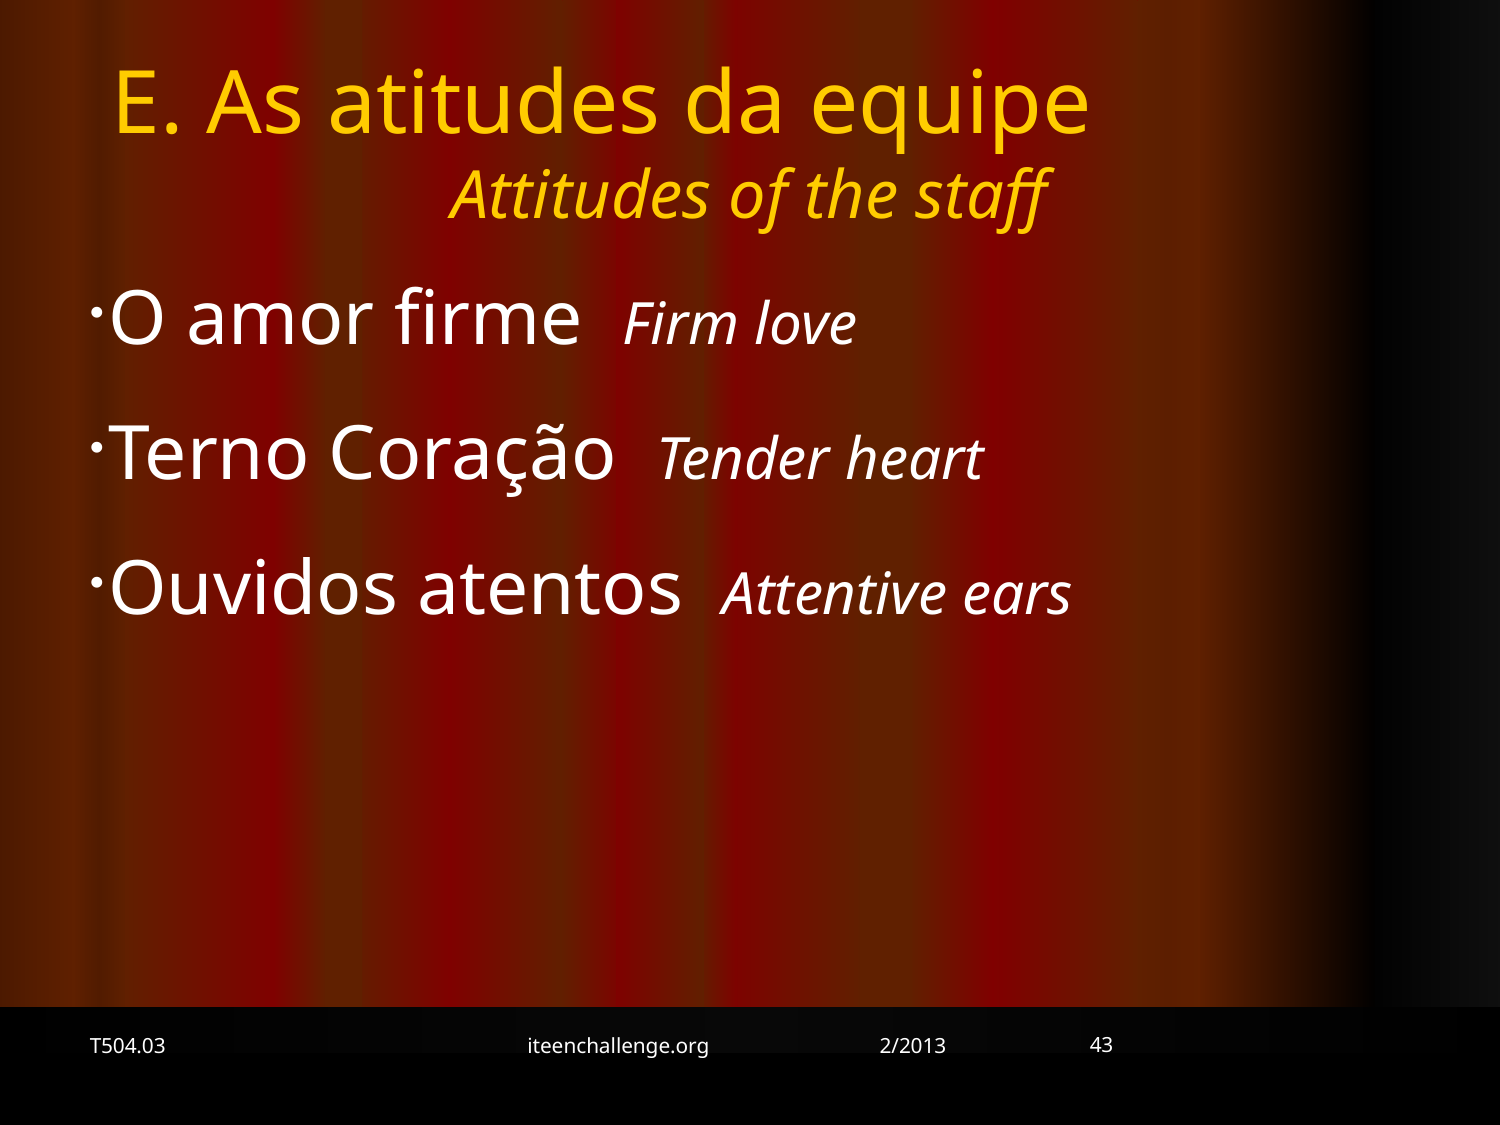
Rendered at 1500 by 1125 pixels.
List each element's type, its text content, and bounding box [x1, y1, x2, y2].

text_box iteenchallenge.org 2/2013 [512, 1024, 988, 1100]
text_box 43 [1074, 1024, 1425, 1099]
text_box T504.03 [75, 1024, 425, 1100]
text_box E. As atitudes da equipe Attitudes of the staff [74, 45, 1425, 233]
text_box O amor firme Firm love Terno Coração Tender heart Ouvidos atentos Attentive ears [74, 262, 1425, 1006]
